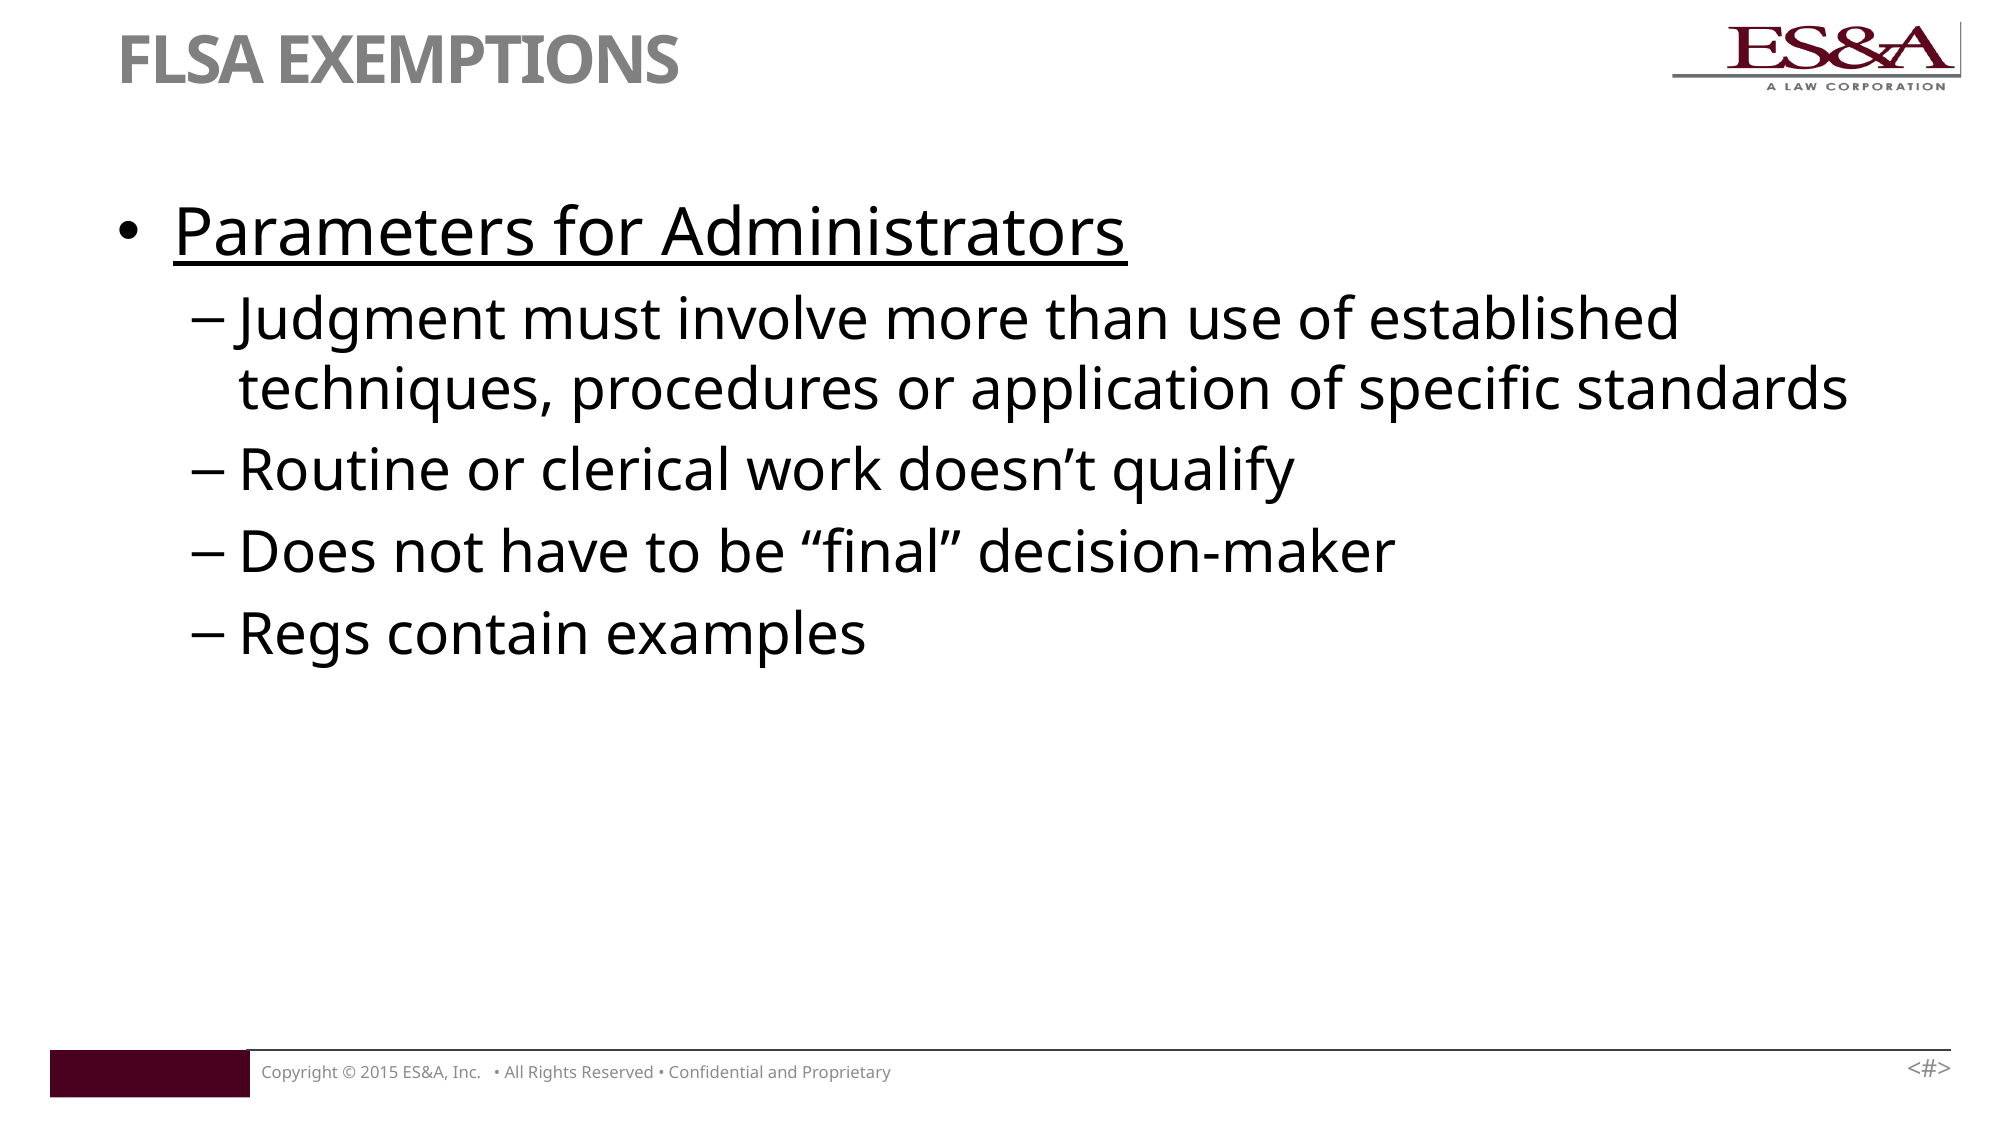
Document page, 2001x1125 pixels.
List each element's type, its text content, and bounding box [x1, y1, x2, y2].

picture [1632, 1, 2000, 113]
title FLSA EXEMPTIONS [101, 8, 1650, 105]
list Parameters for Administrators Judgment must involve more than use of established techniques, procedures or application of specific standards Routine or clerical work doesn’t qualify Does not have to be “final” decision-maker Regs contain examples [101, 181, 1951, 1005]
